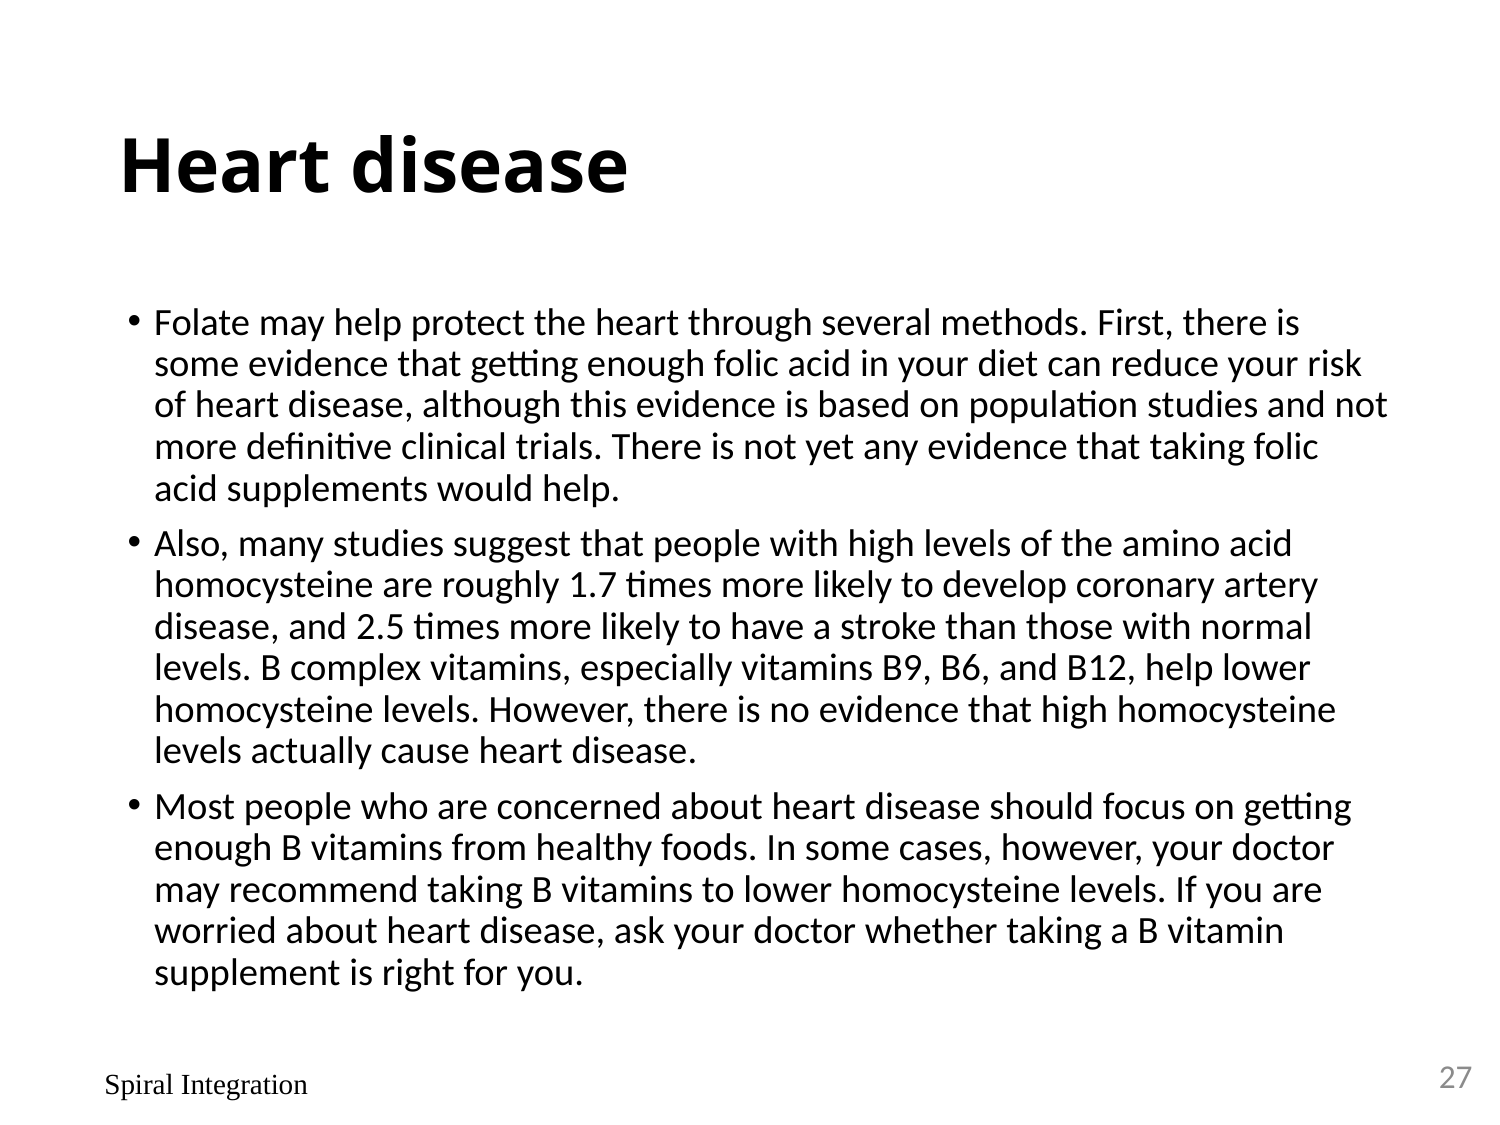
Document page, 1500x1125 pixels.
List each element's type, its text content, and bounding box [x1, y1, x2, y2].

footer Spiral Integration [24, 1052, 388, 1113]
slide_number 27 [1396, 1025, 1488, 1125]
list Folate may help protect the heart through several methods. First, there is some evidence that getting enough folic acid in your diet can reduce your risk of heart disease, although this evidence is based on population studies and not more definitive clinical trials. There is not yet any evidence that taking folic acid supplements would help. Also, many studies suggest that people with high levels of the amino acid homocysteine are roughly 1.7 times more likely to develop coronary artery disease, and 2.5 times more likely to have a stroke than those with normal levels. B complex vitamins, especially vitamins B9, B6, and B12, help lower homocysteine levels. However, there is no evidence that high homocysteine levels actually cause heart disease. Most people who are concerned about heart disease should focus on getting enough B vitamins from healthy foods. In some cases, however, your doctor may recommend taking B vitamins to lower homocysteine levels. If you are worried about heart disease, ask your doctor whether taking a B vitamin supplement is right for you. [112, 294, 1407, 1009]
title Heart disease [103, 59, 1397, 278]
